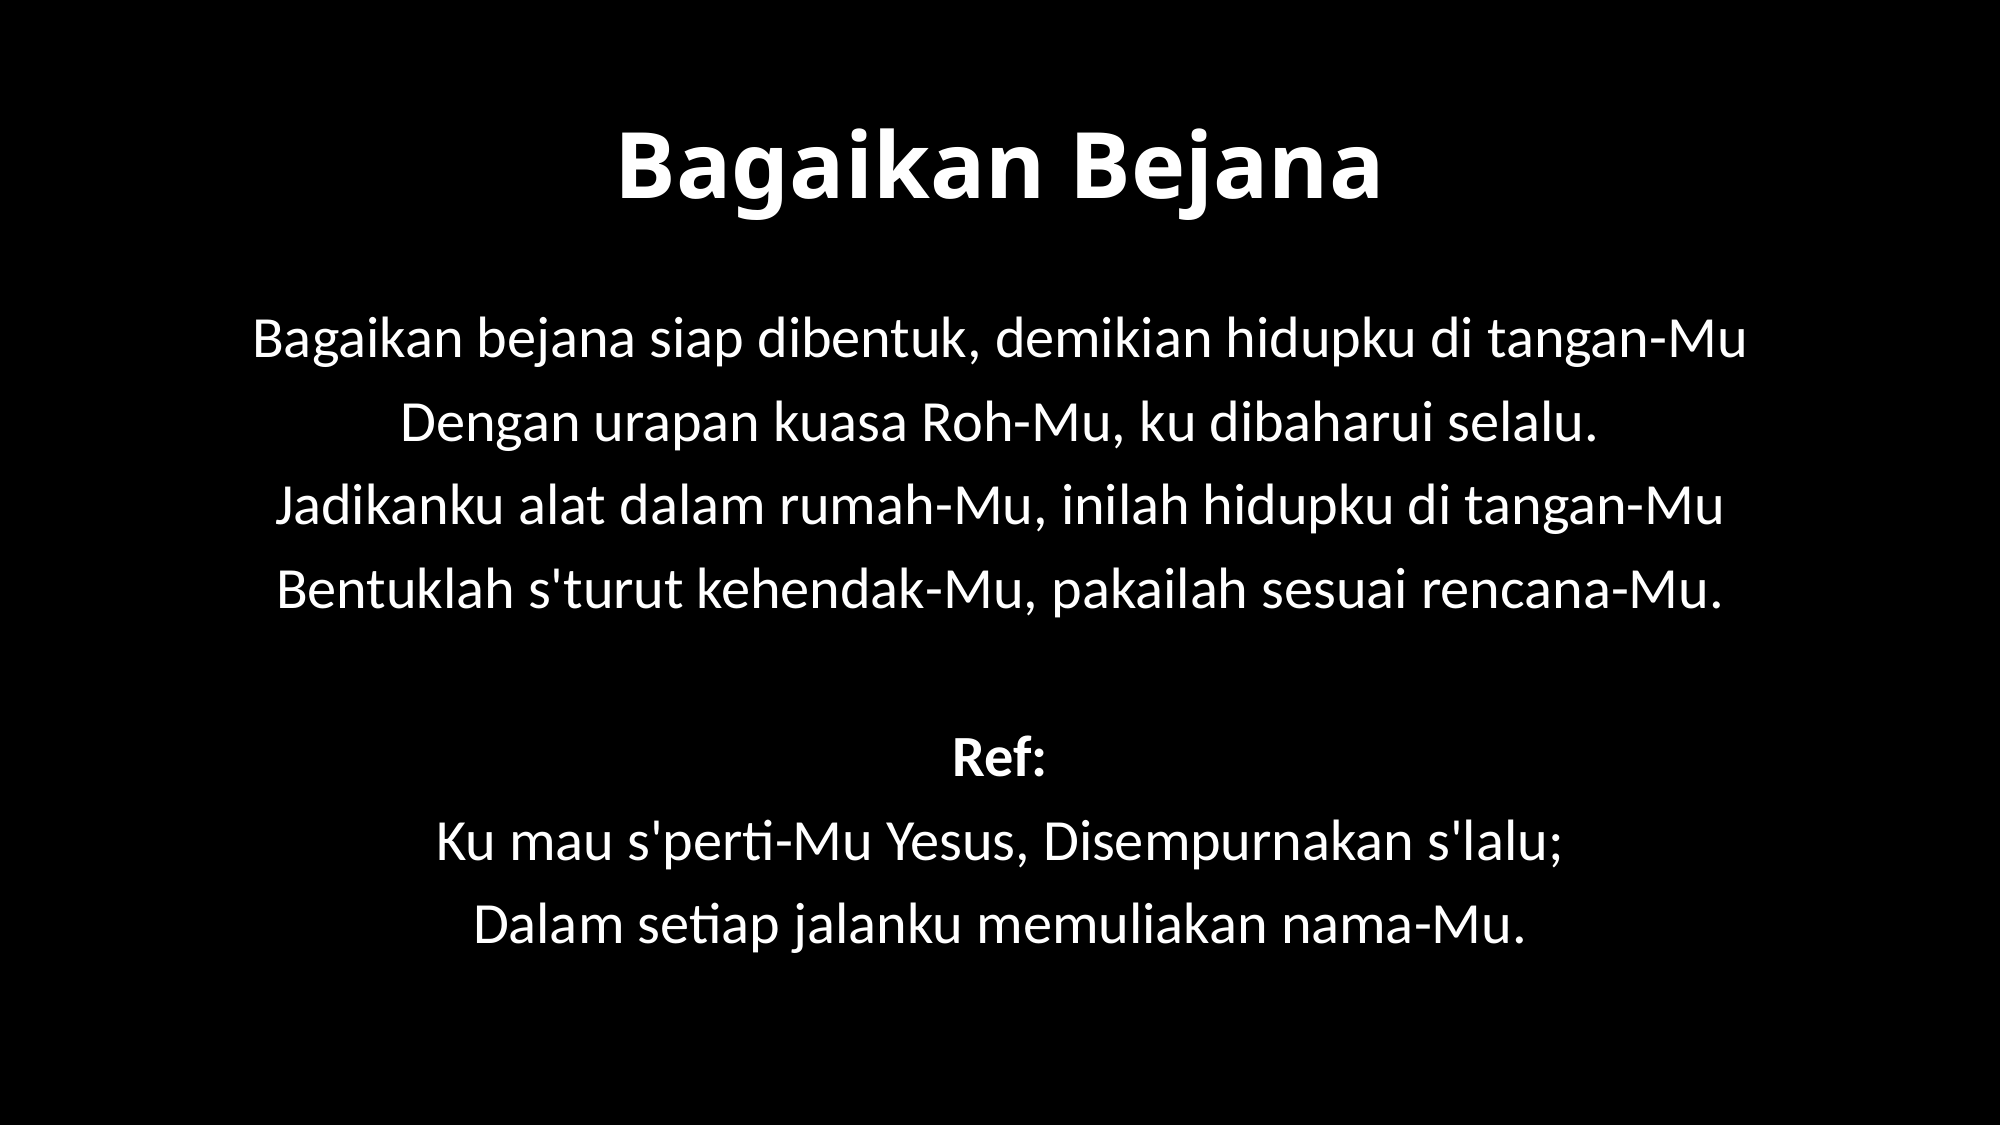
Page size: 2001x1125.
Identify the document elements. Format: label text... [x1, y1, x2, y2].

title Bagaikan Bejana [137, 59, 1863, 278]
list Bagaikan bejana siap dibentuk, demikian hidupku di tangan-Mu Dengan urapan kuasa Roh-Mu, ku dibaharui selalu. Jadikanku alat dalam rumah-Mu, inilah hidupku di tangan-Mu Bentuklah s'turut kehendak-Mu, pakailah sesuai rencana-Mu. Ref: Ku mau s'perti-Mu Yesus, Disempurnakan s'lalu; Dalam setiap jalanku memuliakan nama-Mu. [137, 299, 1863, 1014]
